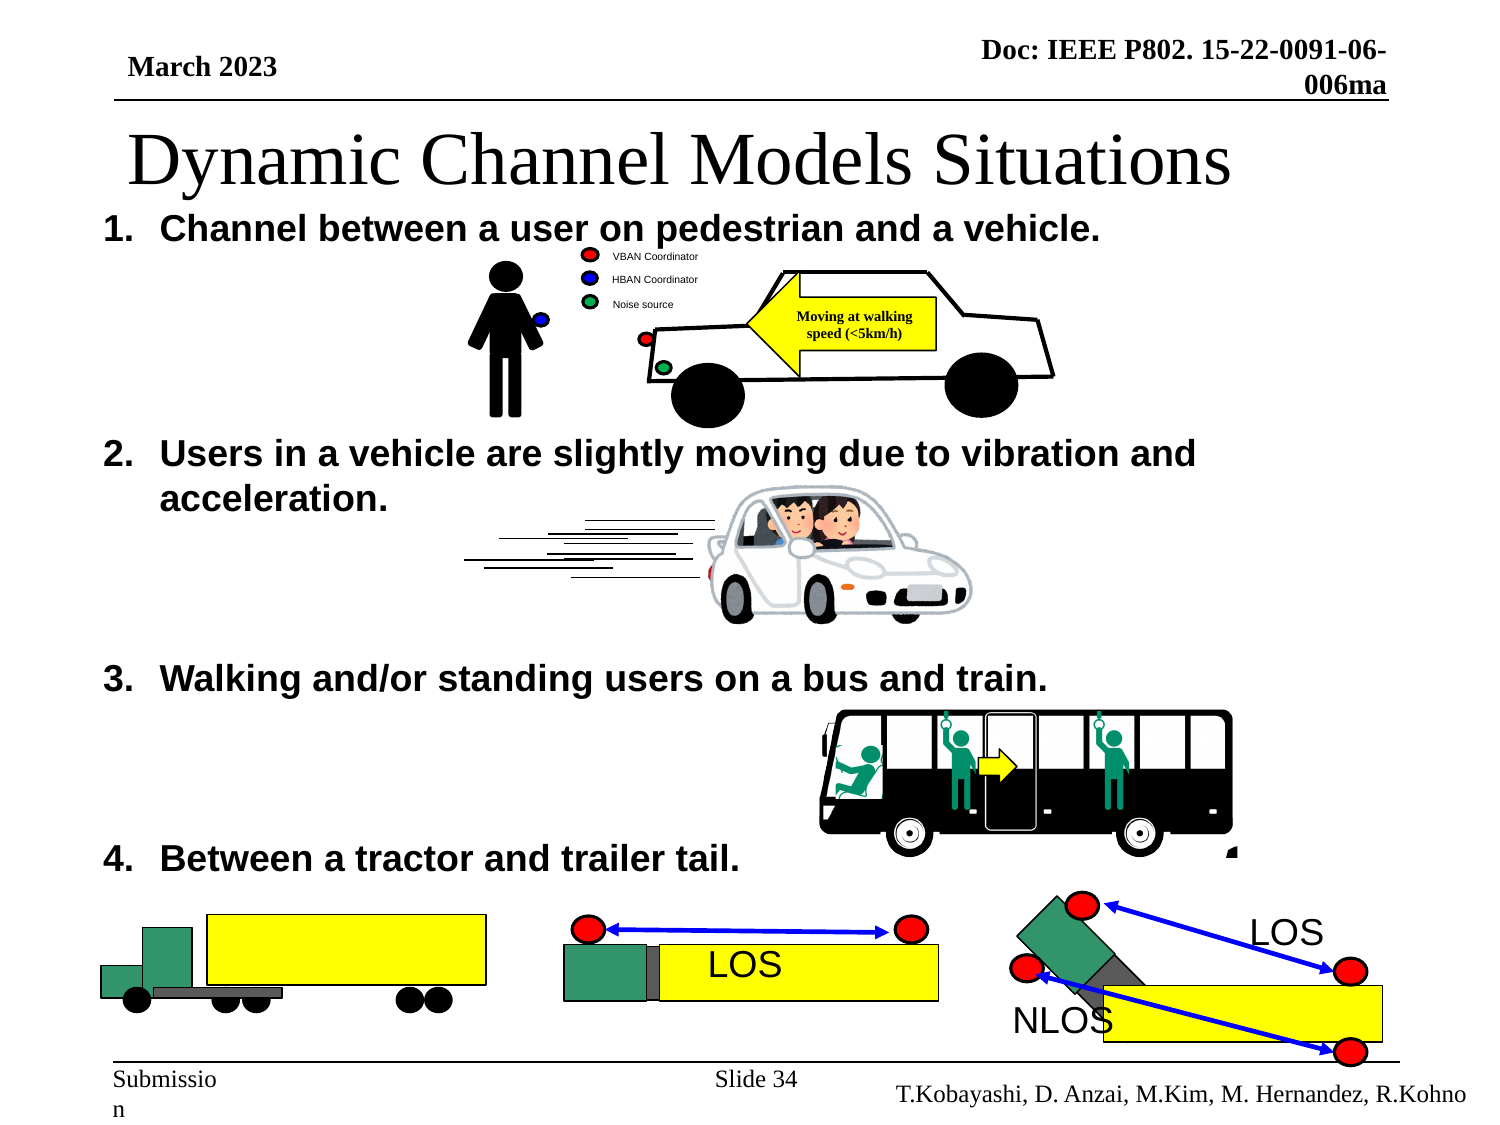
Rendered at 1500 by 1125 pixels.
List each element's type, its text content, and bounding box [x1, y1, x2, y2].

text_box [1008, 952, 1032, 984]
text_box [1336, 903, 1383, 1043]
slide_number Slide 34 [712, 1062, 801, 1093]
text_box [1103, 903, 1335, 972]
text_box [1334, 1051, 1370, 1068]
text_box [570, 913, 607, 942]
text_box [100, 914, 487, 1013]
footer T.Kobayashi, D. Anzai, M.Kim, M. Hernandez, R.Kohno [800, 1062, 1483, 1109]
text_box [604, 929, 890, 933]
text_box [563, 944, 939, 1002]
text_box Channel between a user on pedestrian and a vehicle. Users in a vehicle are slightly moving due to vibration and acceleration. Walking and/or standing users on a bus and train. Between a tractor and trailer tail. [88, 196, 1412, 1032]
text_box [1035, 974, 1335, 1053]
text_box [464, 455, 979, 663]
title Dynamic Channel Models Situations [112, 112, 1388, 197]
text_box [1037, 903, 1101, 972]
text_box [893, 913, 930, 942]
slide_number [112, 62, 375, 98]
text_box NLOS [997, 989, 1029, 1049]
text_box [1064, 890, 1100, 902]
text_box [813, 702, 1238, 858]
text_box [479, 242, 1054, 427]
